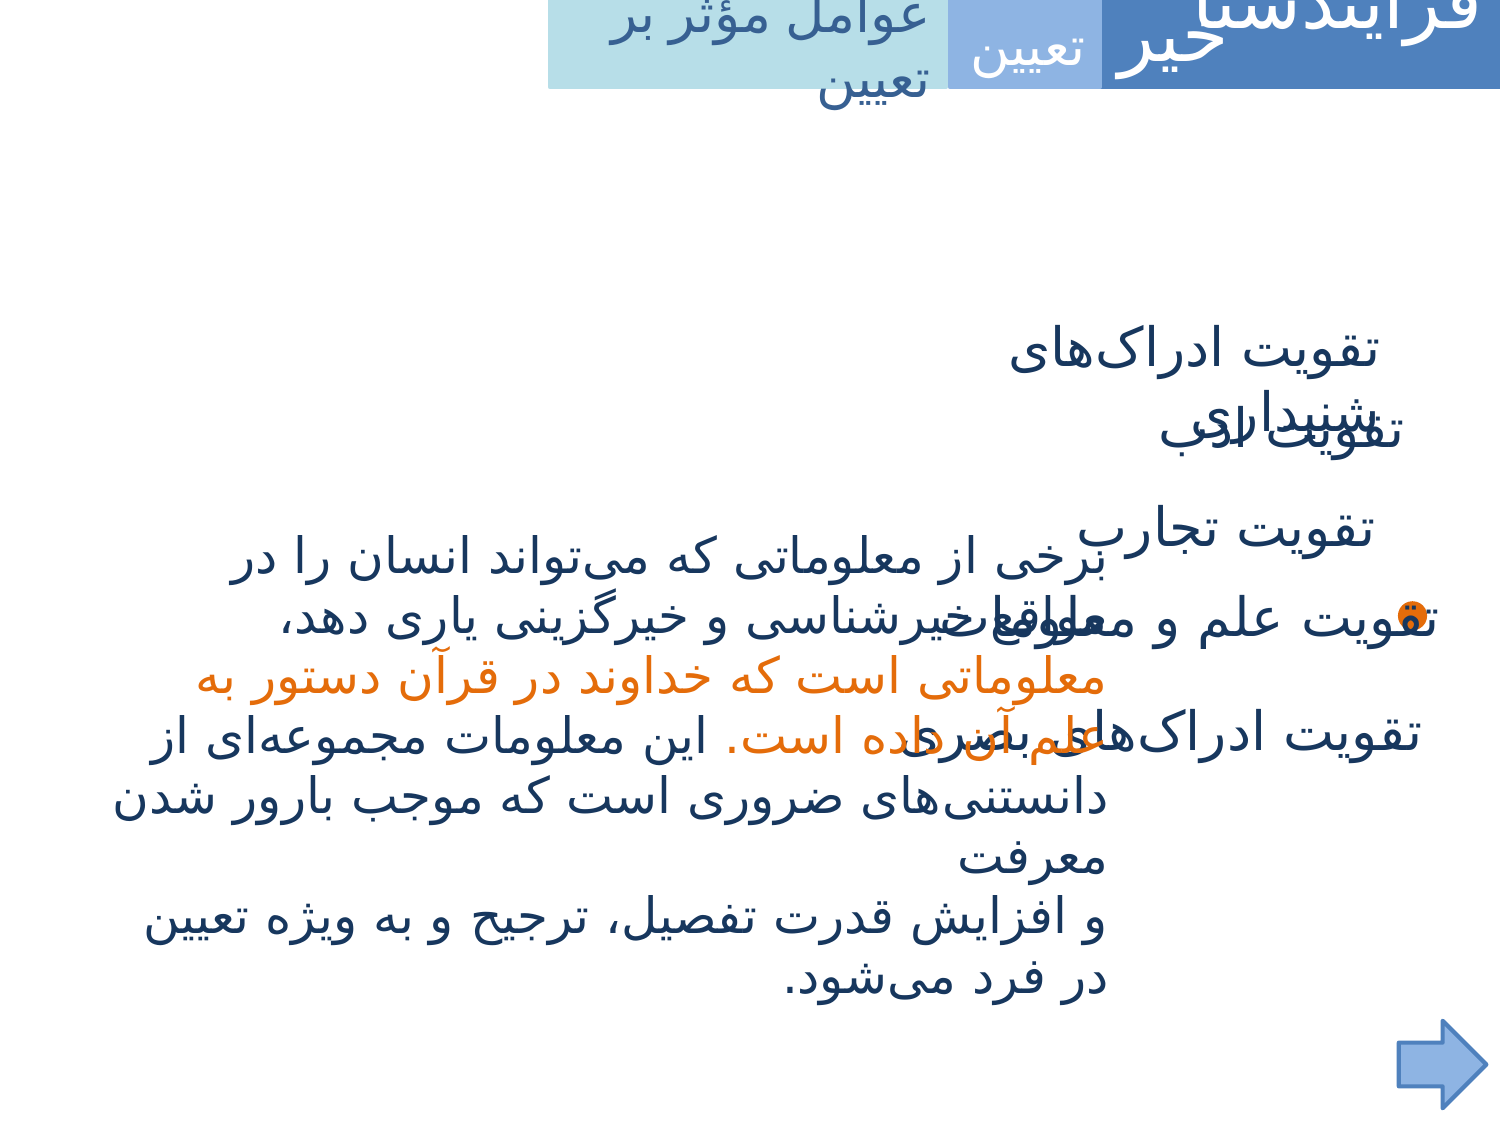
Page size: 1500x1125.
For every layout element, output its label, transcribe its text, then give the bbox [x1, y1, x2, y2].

text_box خیر [1102, 0, 1173, 77]
text_box فرآیندشناسی [1173, 0, 1500, 89]
text_box عوامل مؤثر بر تعیین [548, 0, 948, 89]
text_box [1102, 77, 1173, 89]
text_box تقویت ادراک‌های بصری [1124, 689, 1438, 769]
text_box [1396, 1018, 1489, 1111]
text_box برخی از معلوماتی که می‌تواند انسان را در مواقع خیرشناسی و خیرگزینی یاری دهد، معلوماتی است که خداوند در قرآن دستور به علم آن داده است. این معلومات مجموعه‌ای از دانستنی‌های ضروری است که موجب بارور شدن معرفت و افزایش قدرت تفصیل، ترجیح و به ویژه تعیین در فرد می‌شود. [85, 516, 1124, 1012]
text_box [804, 305, 1426, 657]
text_box تعیین [948, 0, 1102, 89]
